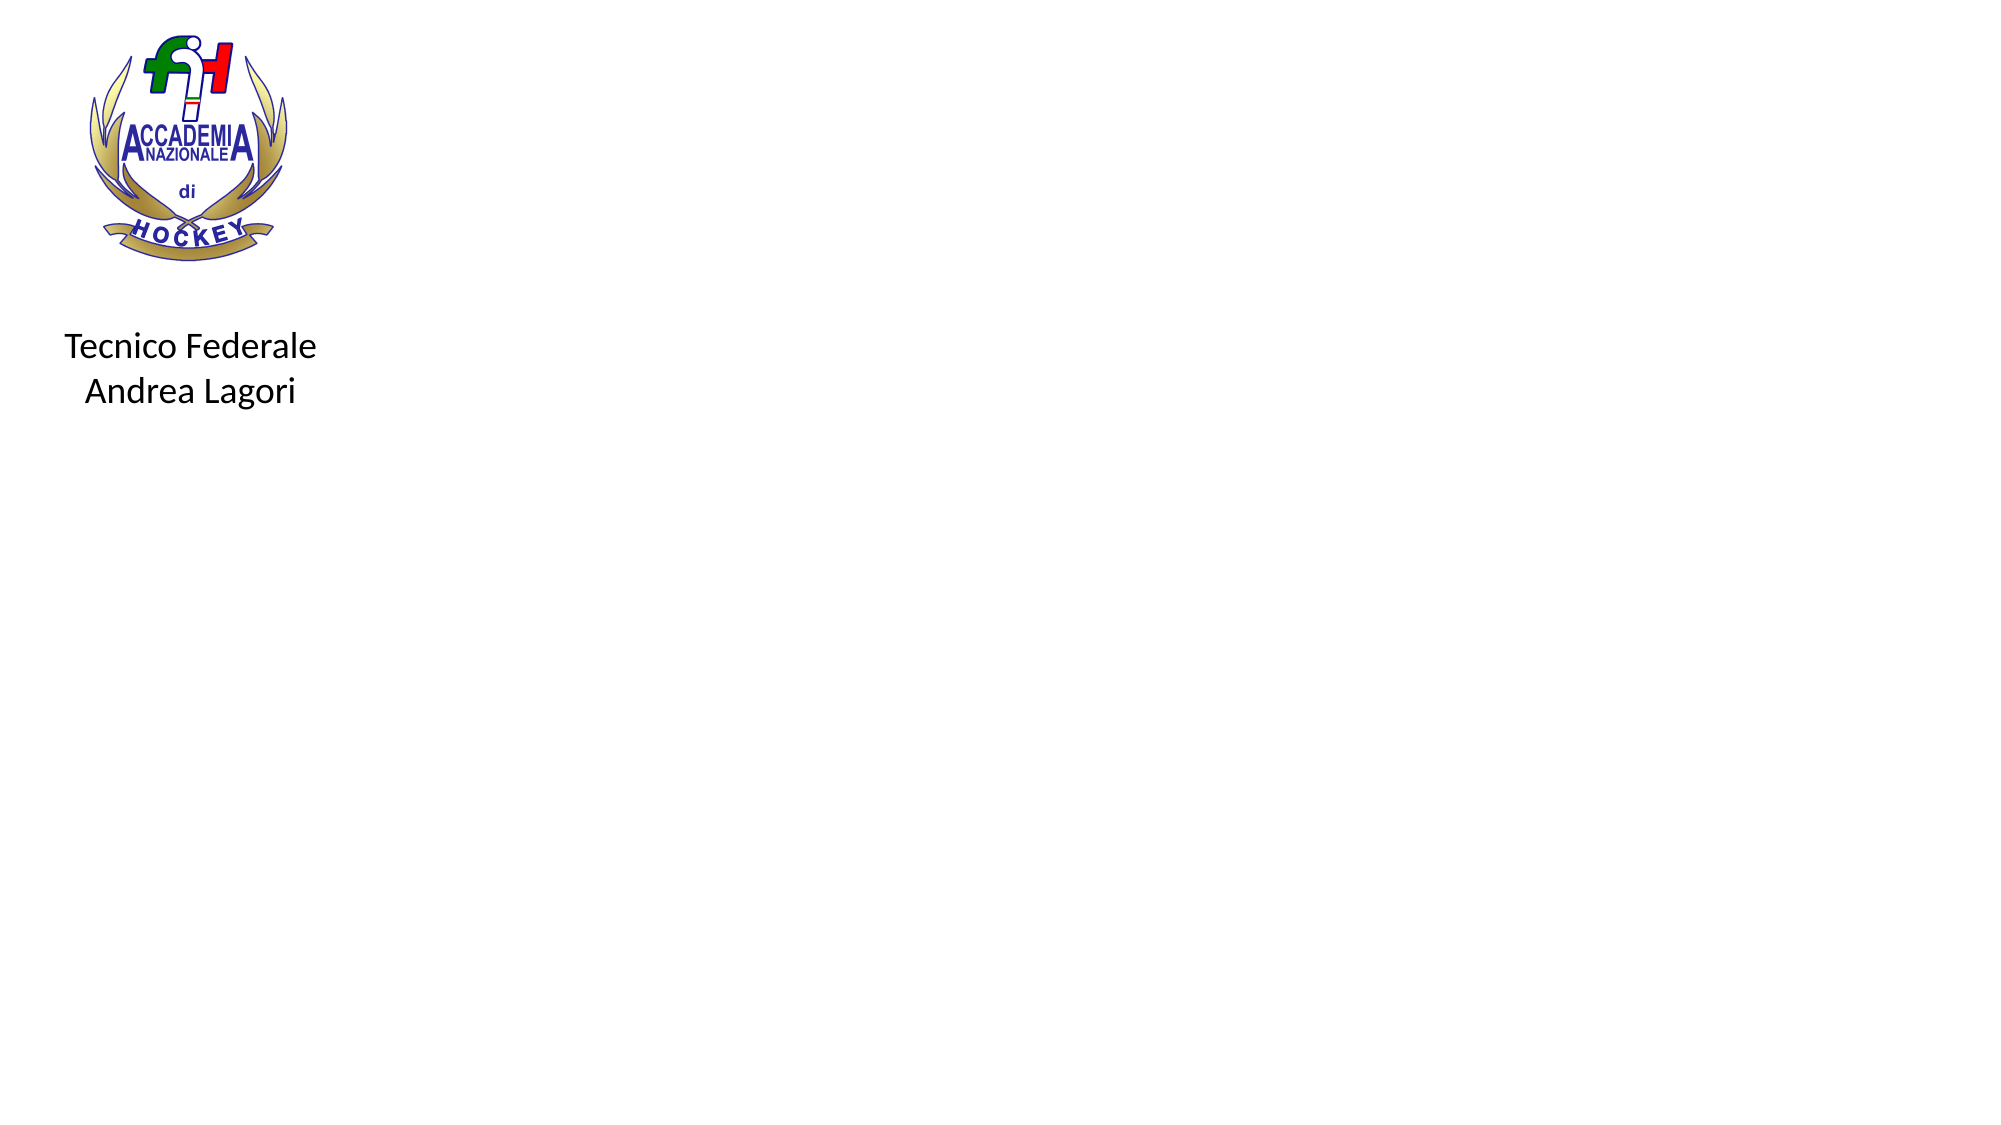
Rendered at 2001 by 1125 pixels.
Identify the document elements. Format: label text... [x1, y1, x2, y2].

text_box Tecnico Federale Andrea Lagori [35, 316, 347, 418]
picture [30, 0, 347, 316]
